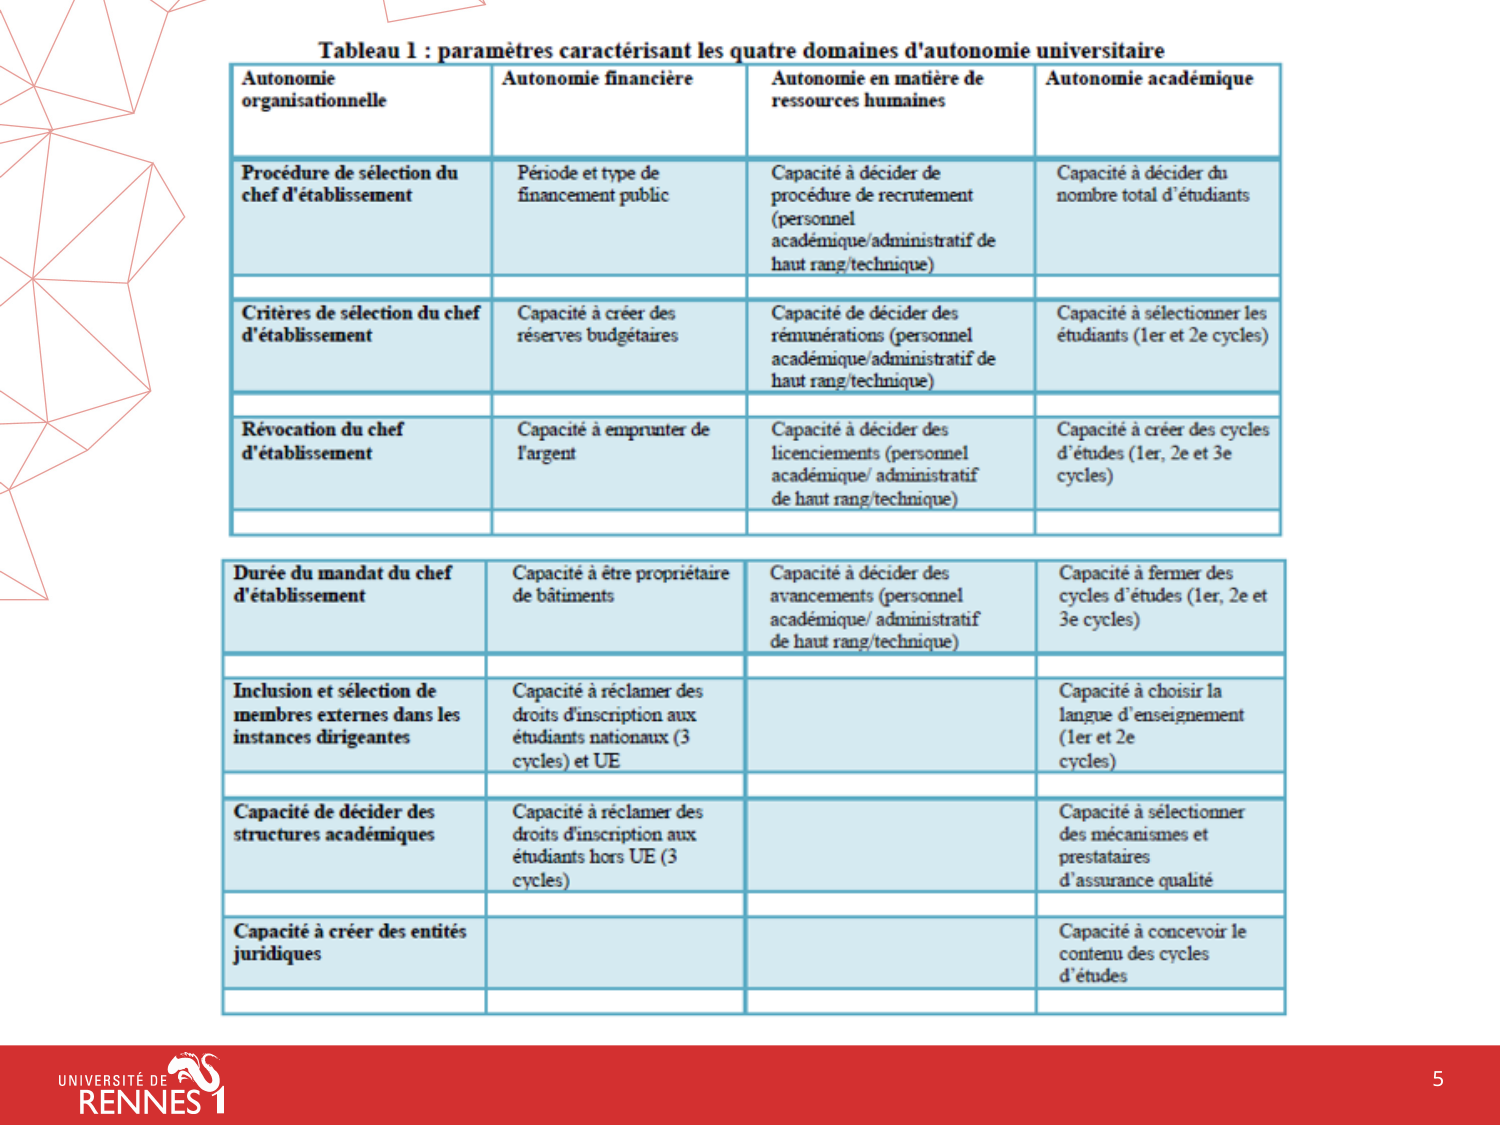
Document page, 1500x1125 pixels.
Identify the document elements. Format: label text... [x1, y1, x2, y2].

picture [0, 0, 1500, 1045]
picture [59, 1052, 224, 1114]
slide_number 5 [1257, 1057, 1459, 1118]
